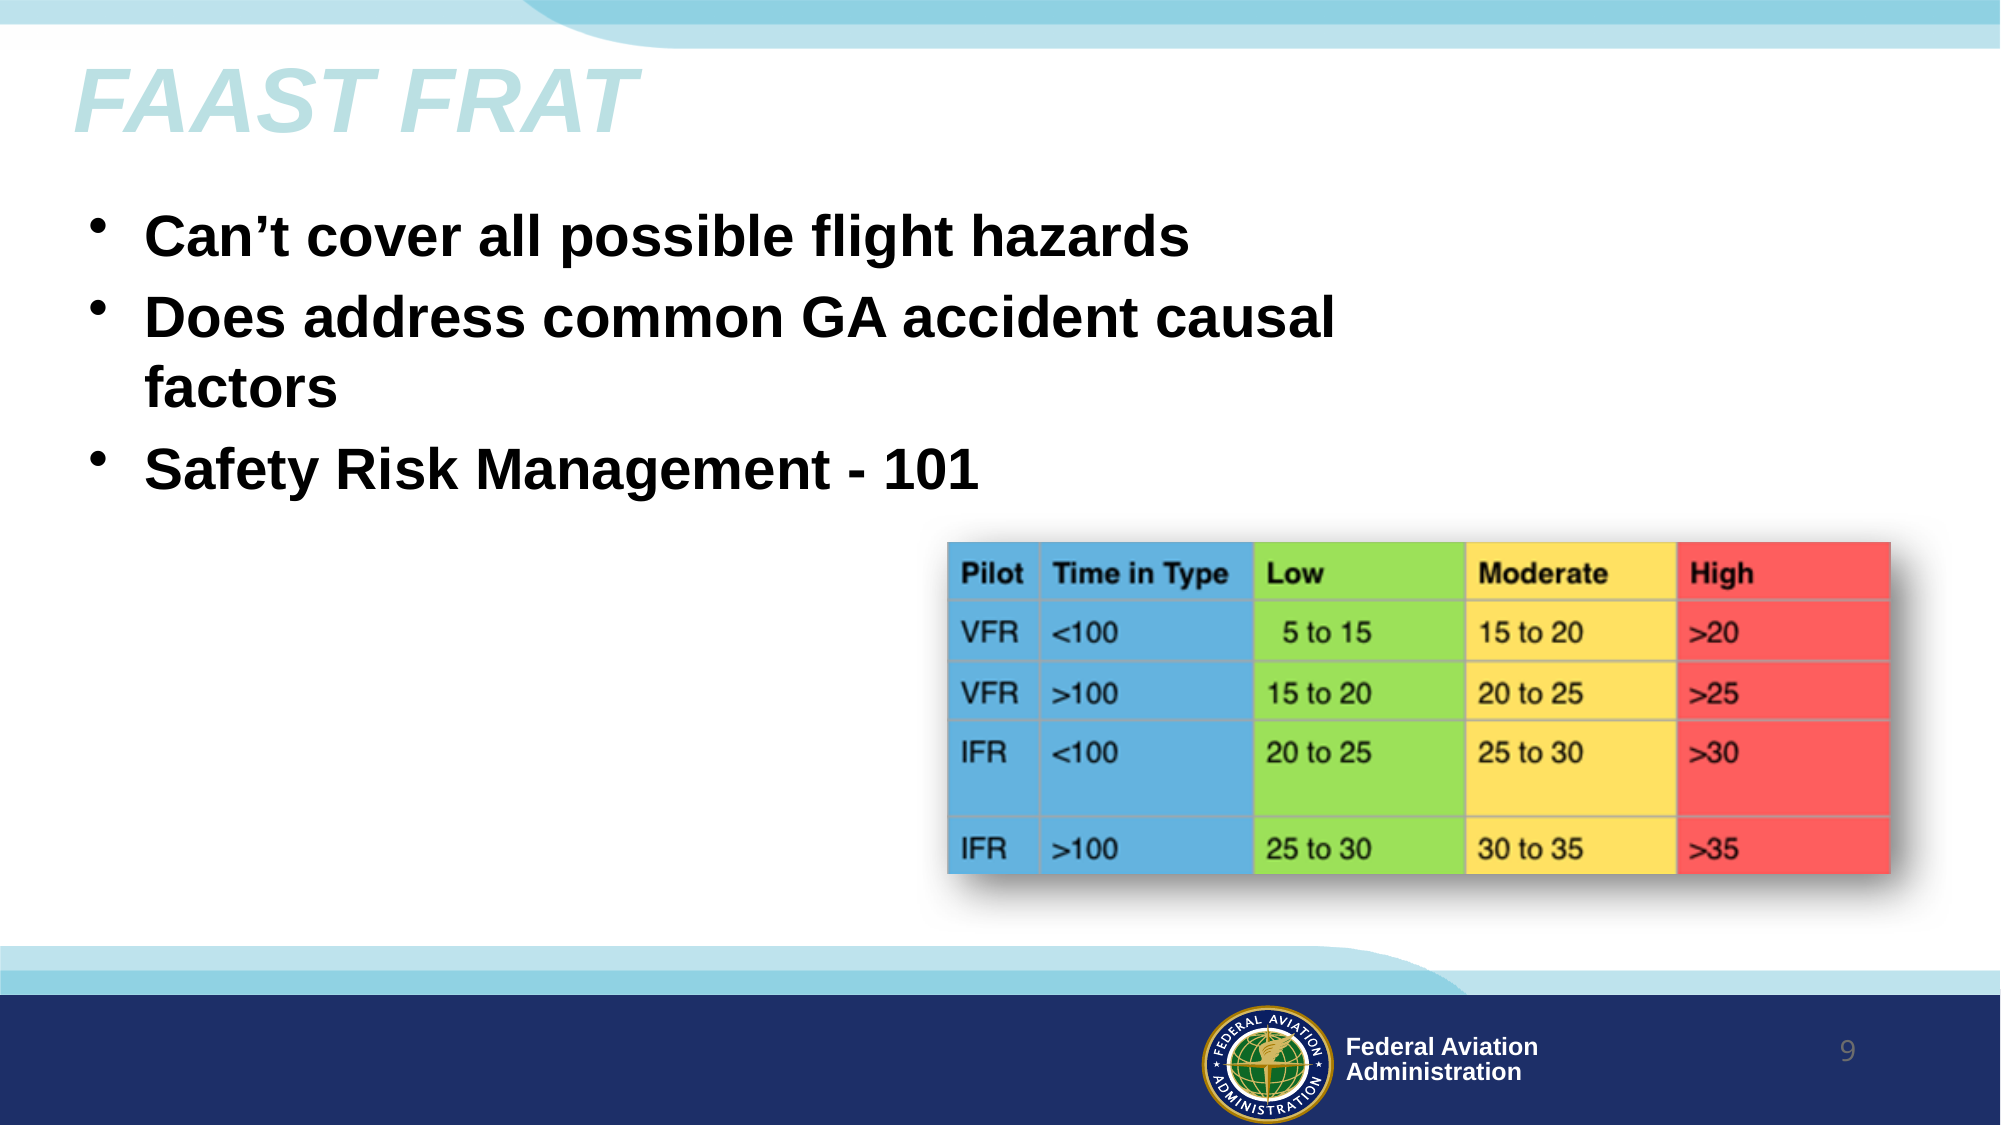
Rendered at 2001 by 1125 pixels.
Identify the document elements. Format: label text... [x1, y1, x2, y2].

picture [947, 542, 1892, 874]
slide_number 9 [1630, 1025, 1872, 1100]
text_box FAAST FRAT [0, 33, 734, 158]
list Can’t cover all possible flight hazards Does address common GA accident causal factors Safety Risk Management - 101 [73, 190, 1394, 911]
picture [0, 945, 2000, 995]
picture [0, 0, 1999, 50]
